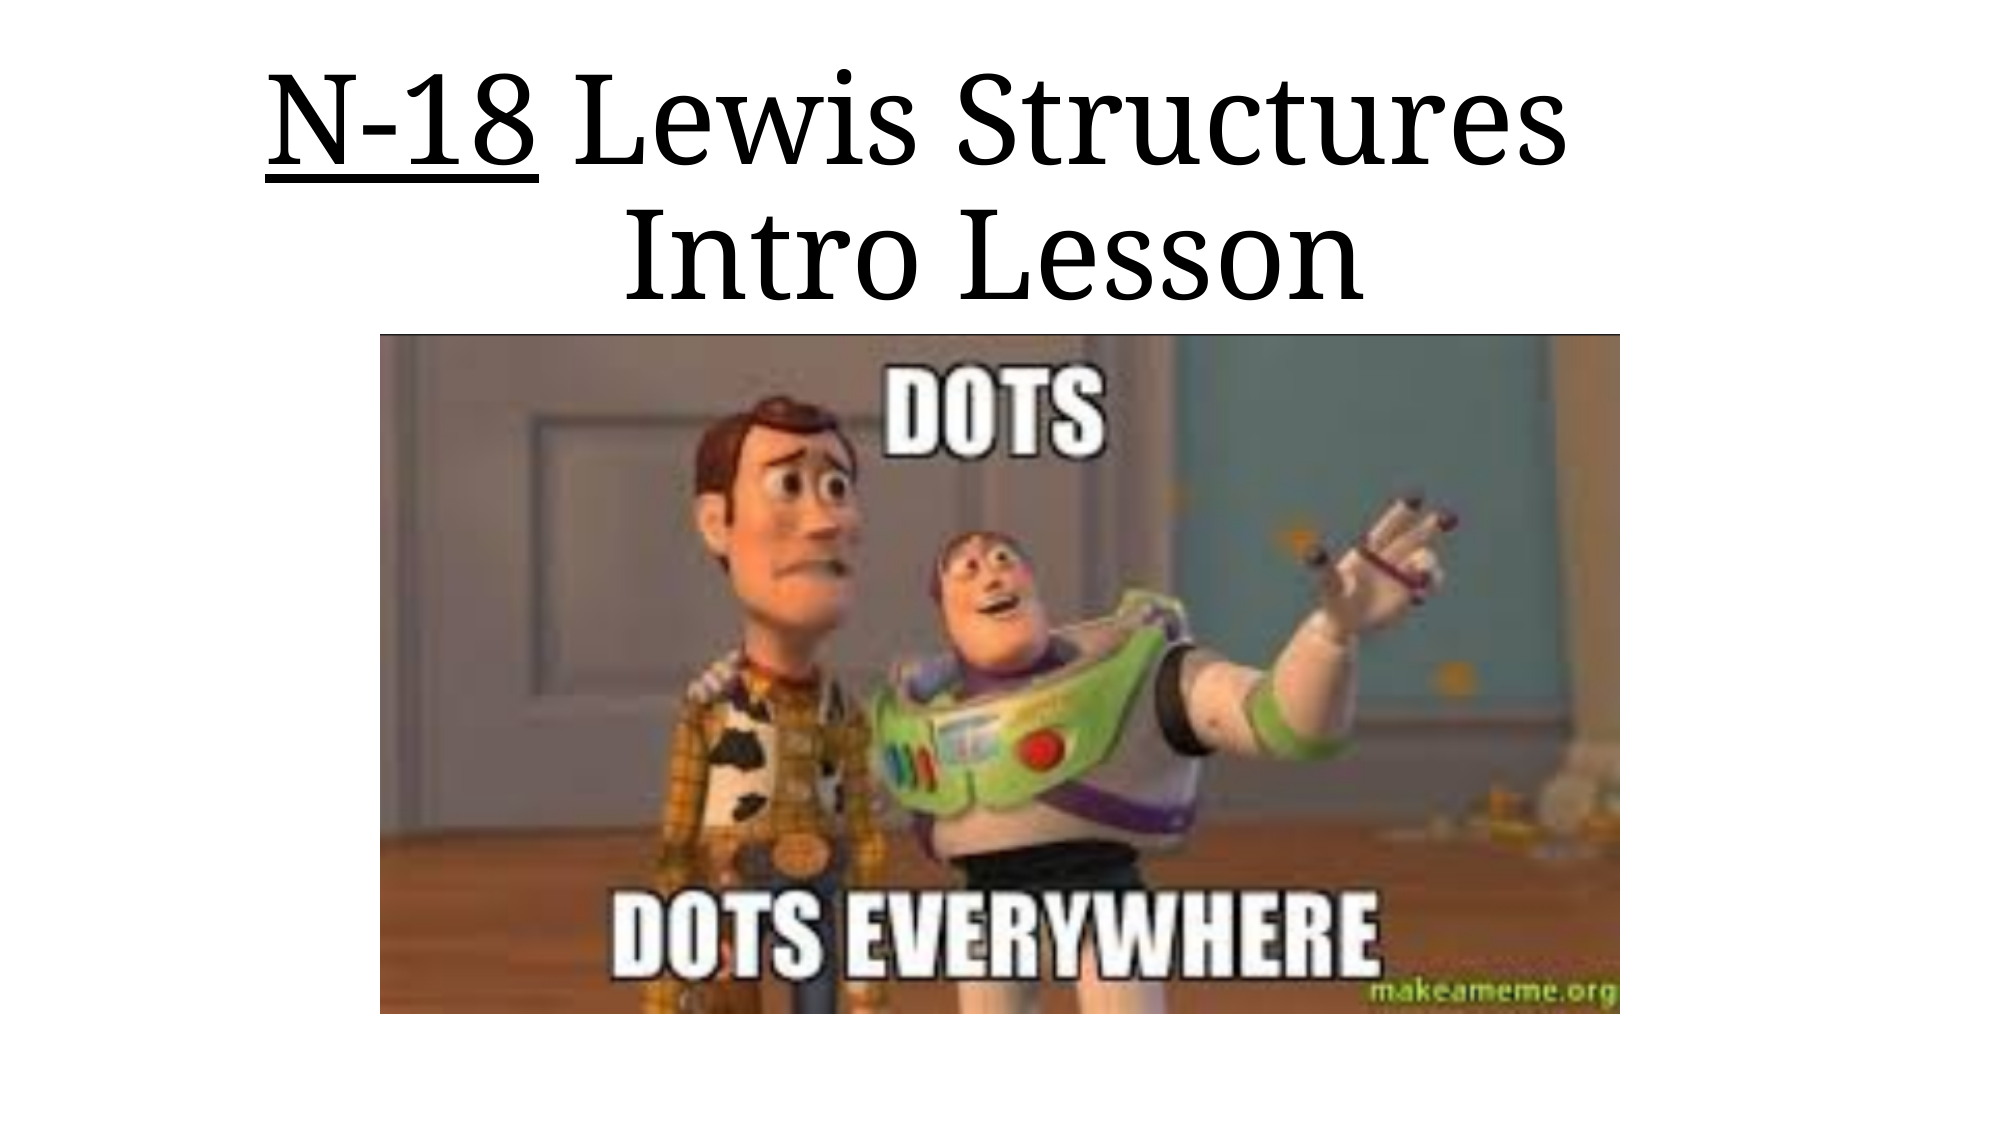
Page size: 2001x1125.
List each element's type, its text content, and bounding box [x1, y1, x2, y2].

picture [380, 334, 1620, 1014]
title N-18 Lewis Structures Intro Lesson [249, 0, 1750, 335]
